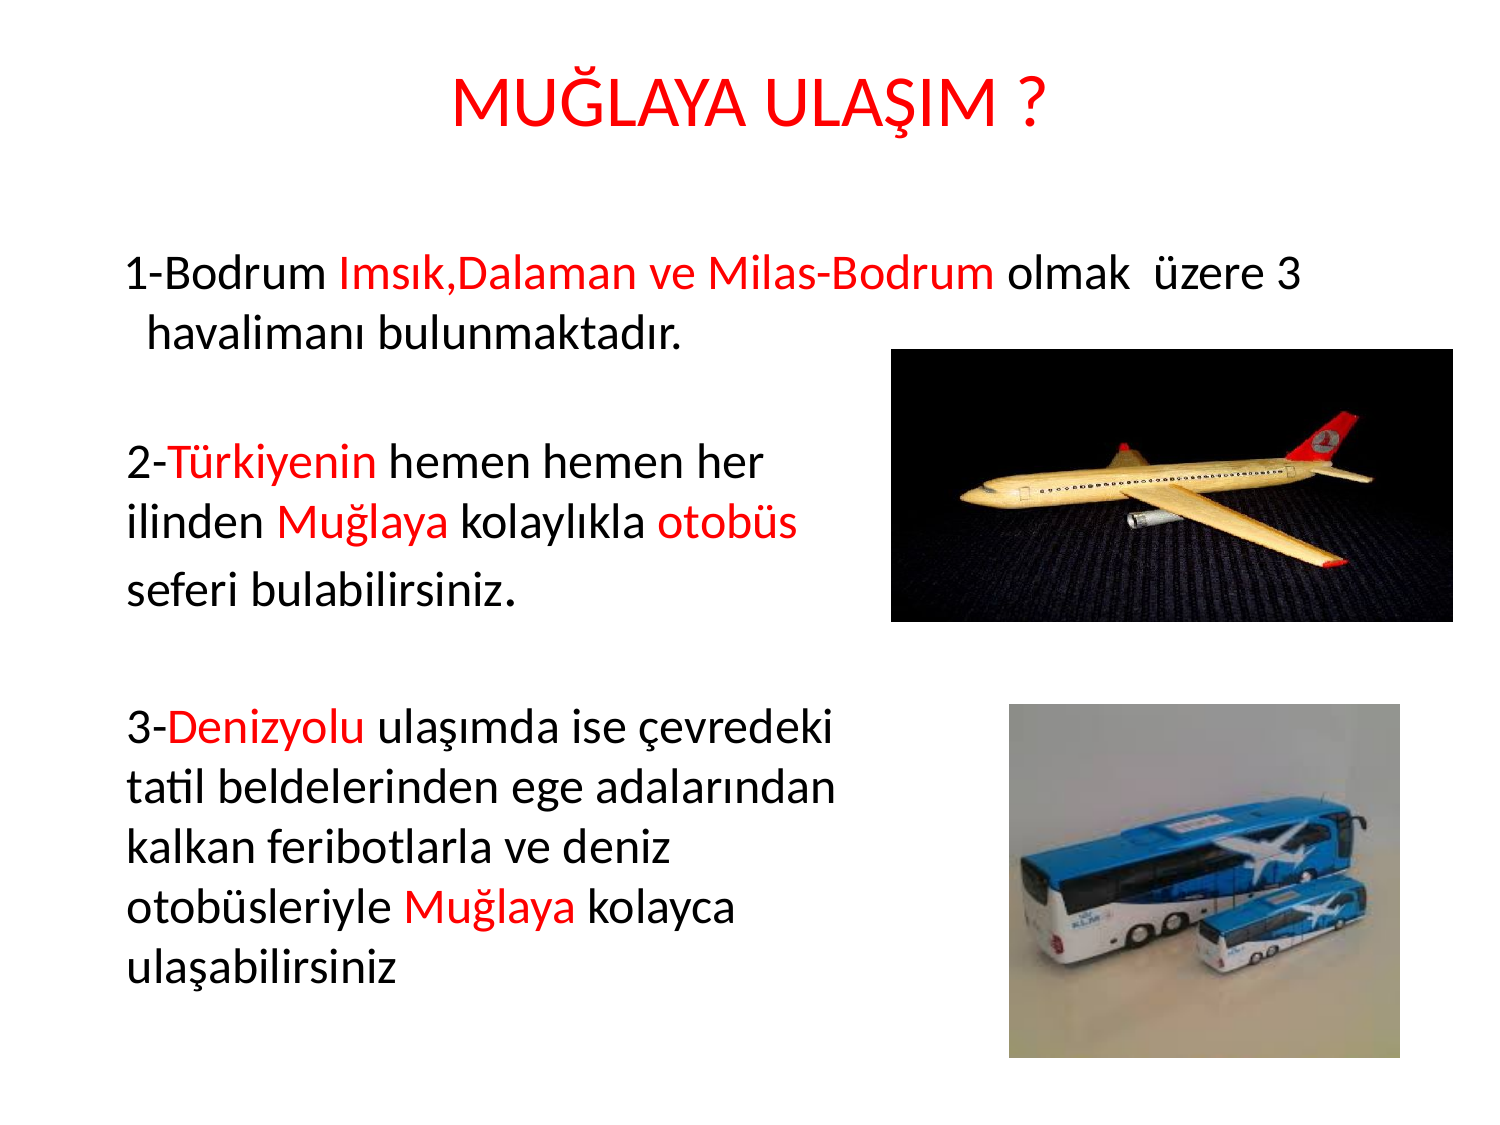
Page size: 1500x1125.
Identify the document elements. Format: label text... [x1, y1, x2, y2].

picture [891, 349, 1453, 622]
list 1-Bodrum Imsık,Dalaman ve Milas-Bodrum olmak üzere 3 havalimanı bulunmaktadır. [75, 231, 1376, 1005]
text_box 2-Türkiyenin hemen hemen her ilinden Muğlaya kolaylıkla otobüs seferi bulabilirsiniz. [112, 420, 887, 626]
text_box 3-Denizyolu ulaşımda ise çevredeki tatil beldelerinden ege adalarından kalkan feribotlarla ve deniz otobüsleriyle Muğlaya kolayca ulaşabilirsiniz [112, 685, 916, 1001]
picture [1009, 703, 1400, 1058]
title MUĞLAYA ULAŞIM ? [75, 45, 1425, 149]
